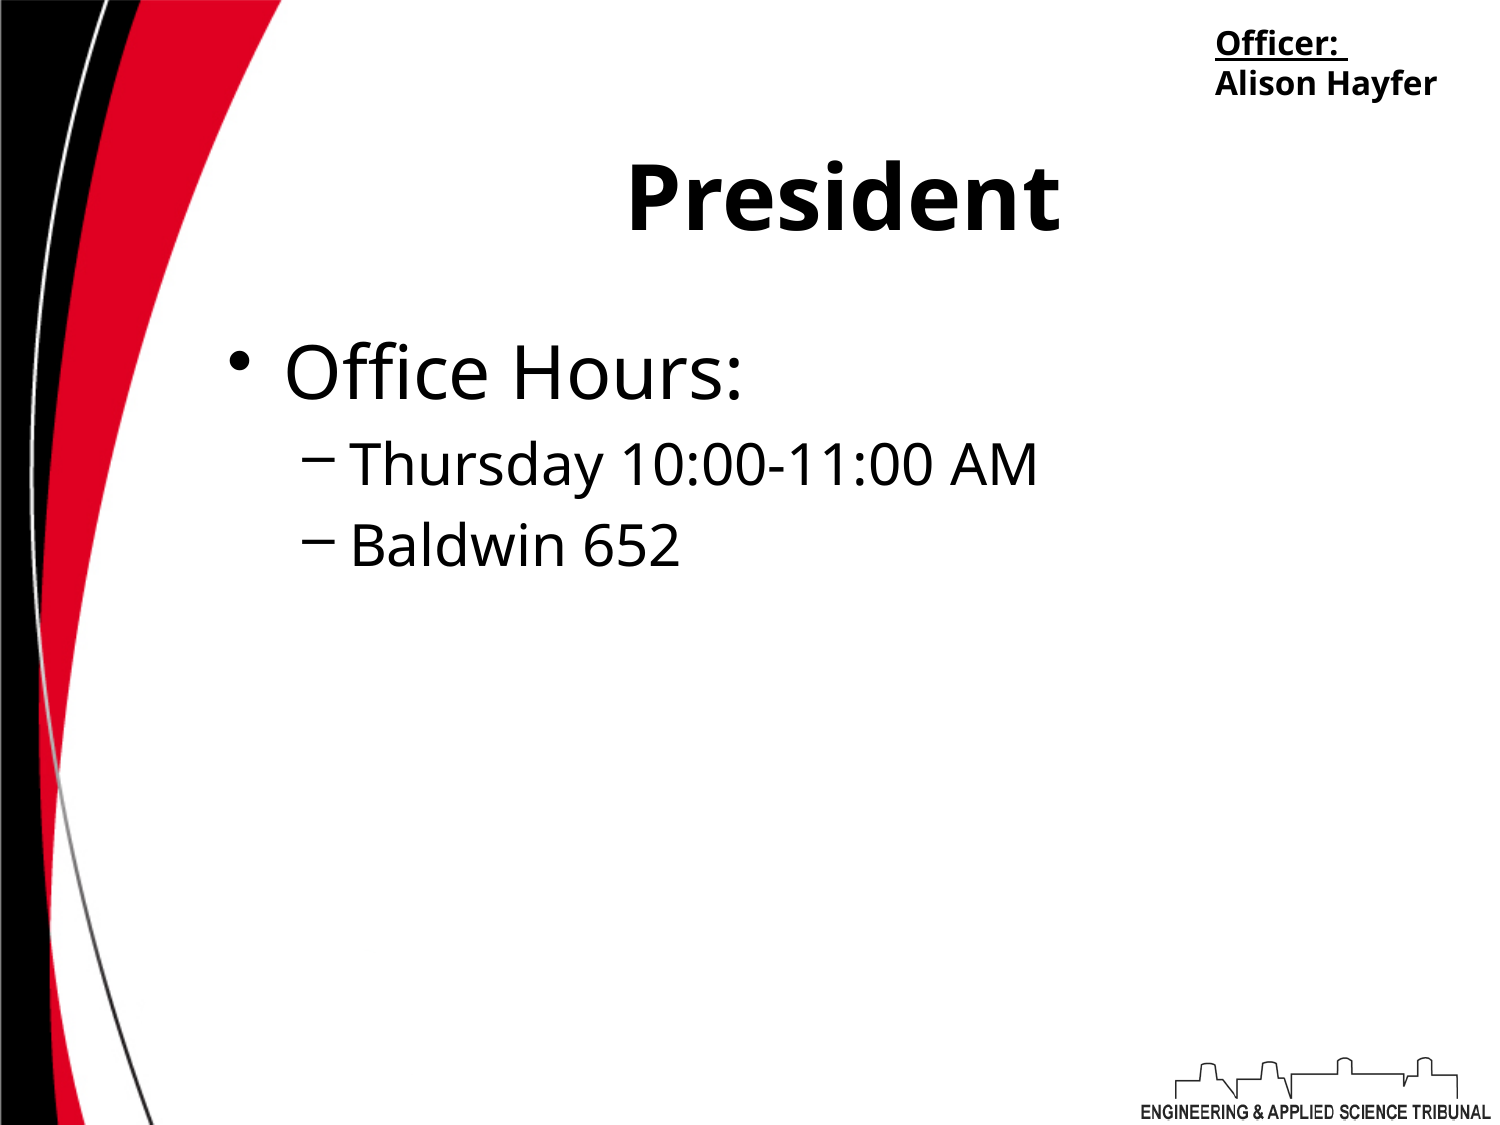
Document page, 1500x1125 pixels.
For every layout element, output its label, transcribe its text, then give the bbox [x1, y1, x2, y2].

title President [212, 100, 1475, 288]
picture [0, 0, 422, 1125]
text_box Officer: Alison Hayfer [1200, 0, 1500, 125]
picture [1137, 1057, 1495, 1121]
list Office Hours: Thursday 10:00-11:00 AM Baldwin 652 [212, 317, 1475, 900]
